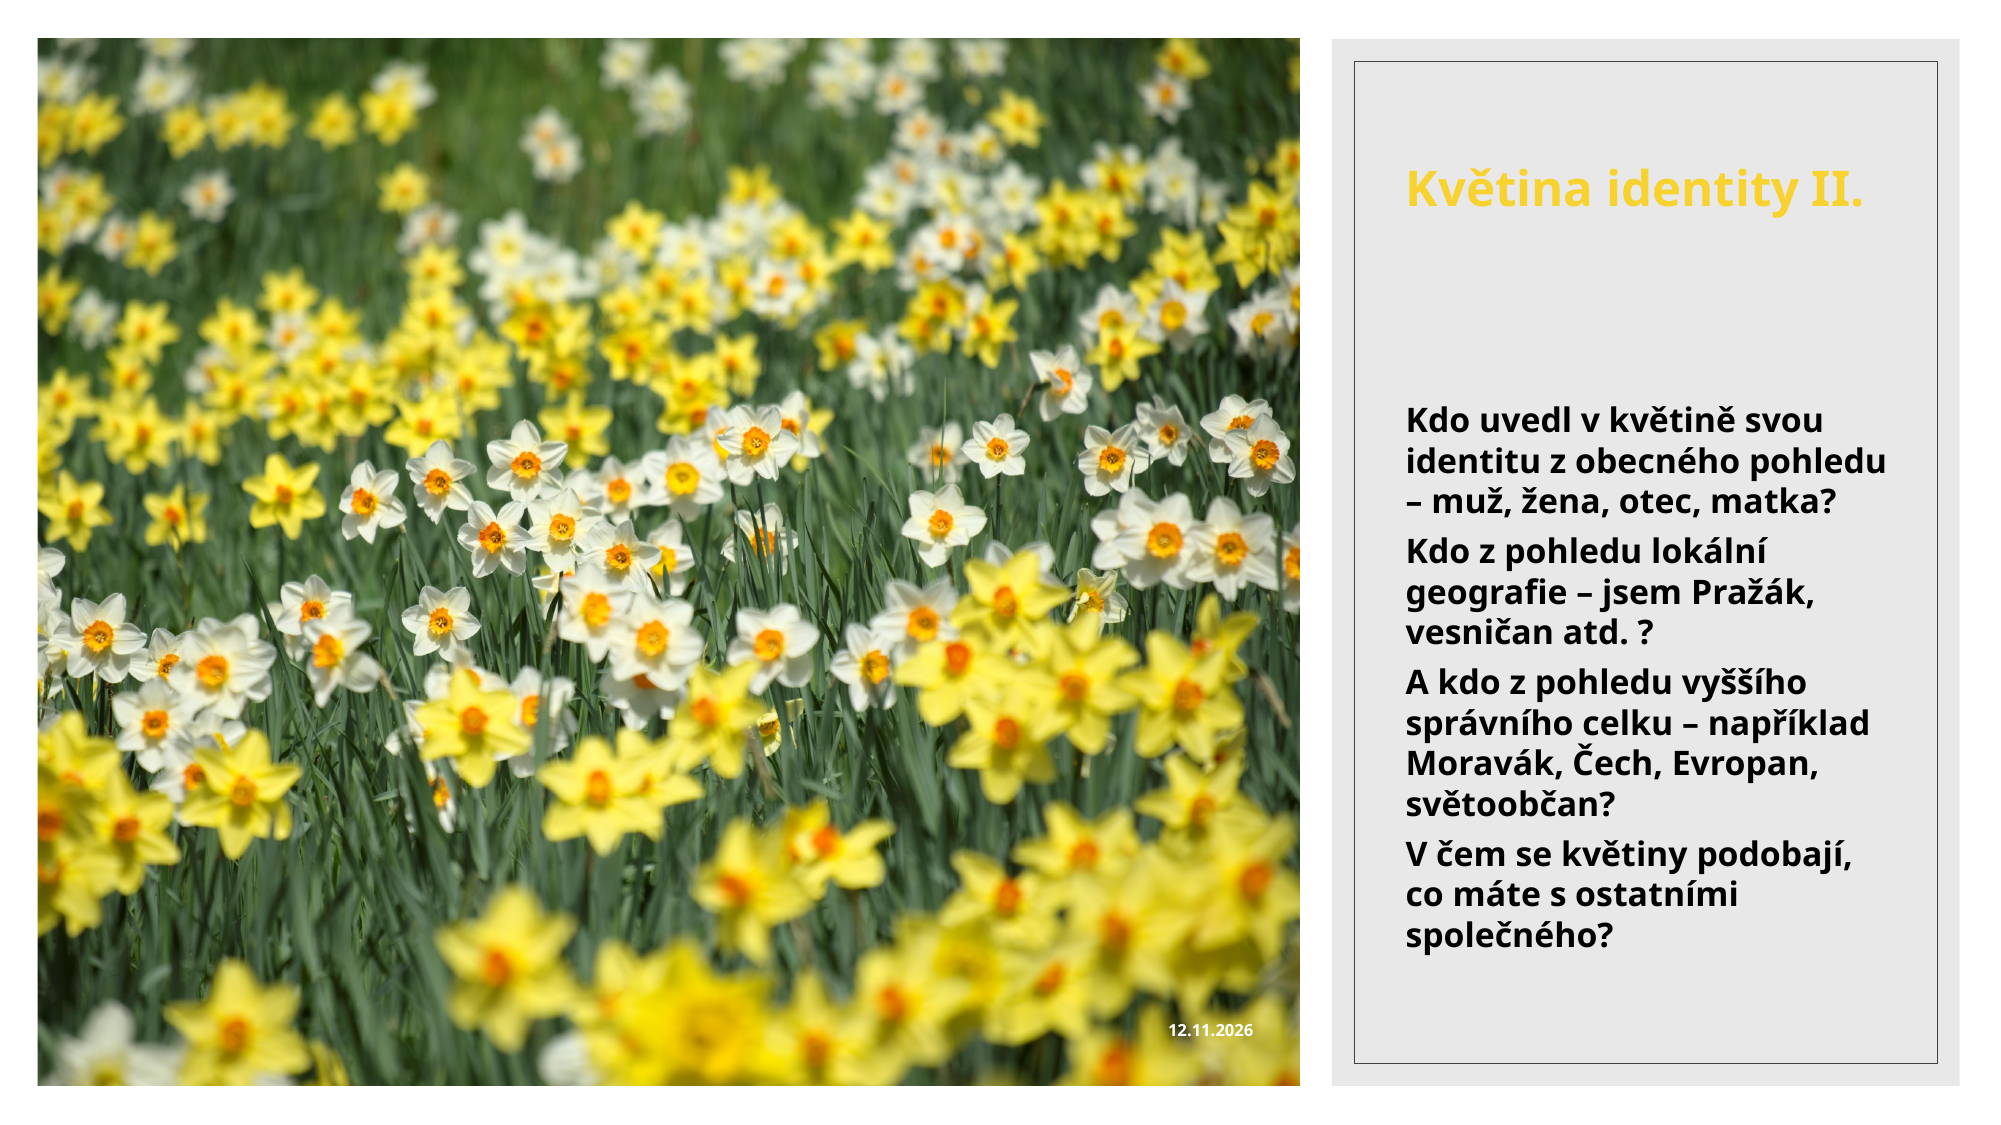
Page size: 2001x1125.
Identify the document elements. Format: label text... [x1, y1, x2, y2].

title Květina identity II. [1390, 98, 1907, 224]
list Kdo uvedl v květině svou identitu z obecného pohledu – muž, žena, otec, matka? Kdo z pohledu lokální geografie – jsem Pražák, vesničan atd. ? A kdo z pohledu vyššího správního celku – například Moravák, Čech, Evropan, světoobčan? V čem se květiny podobají, co máte s ostatními společného? [1390, 391, 1907, 968]
picture [37, 38, 1300, 1086]
